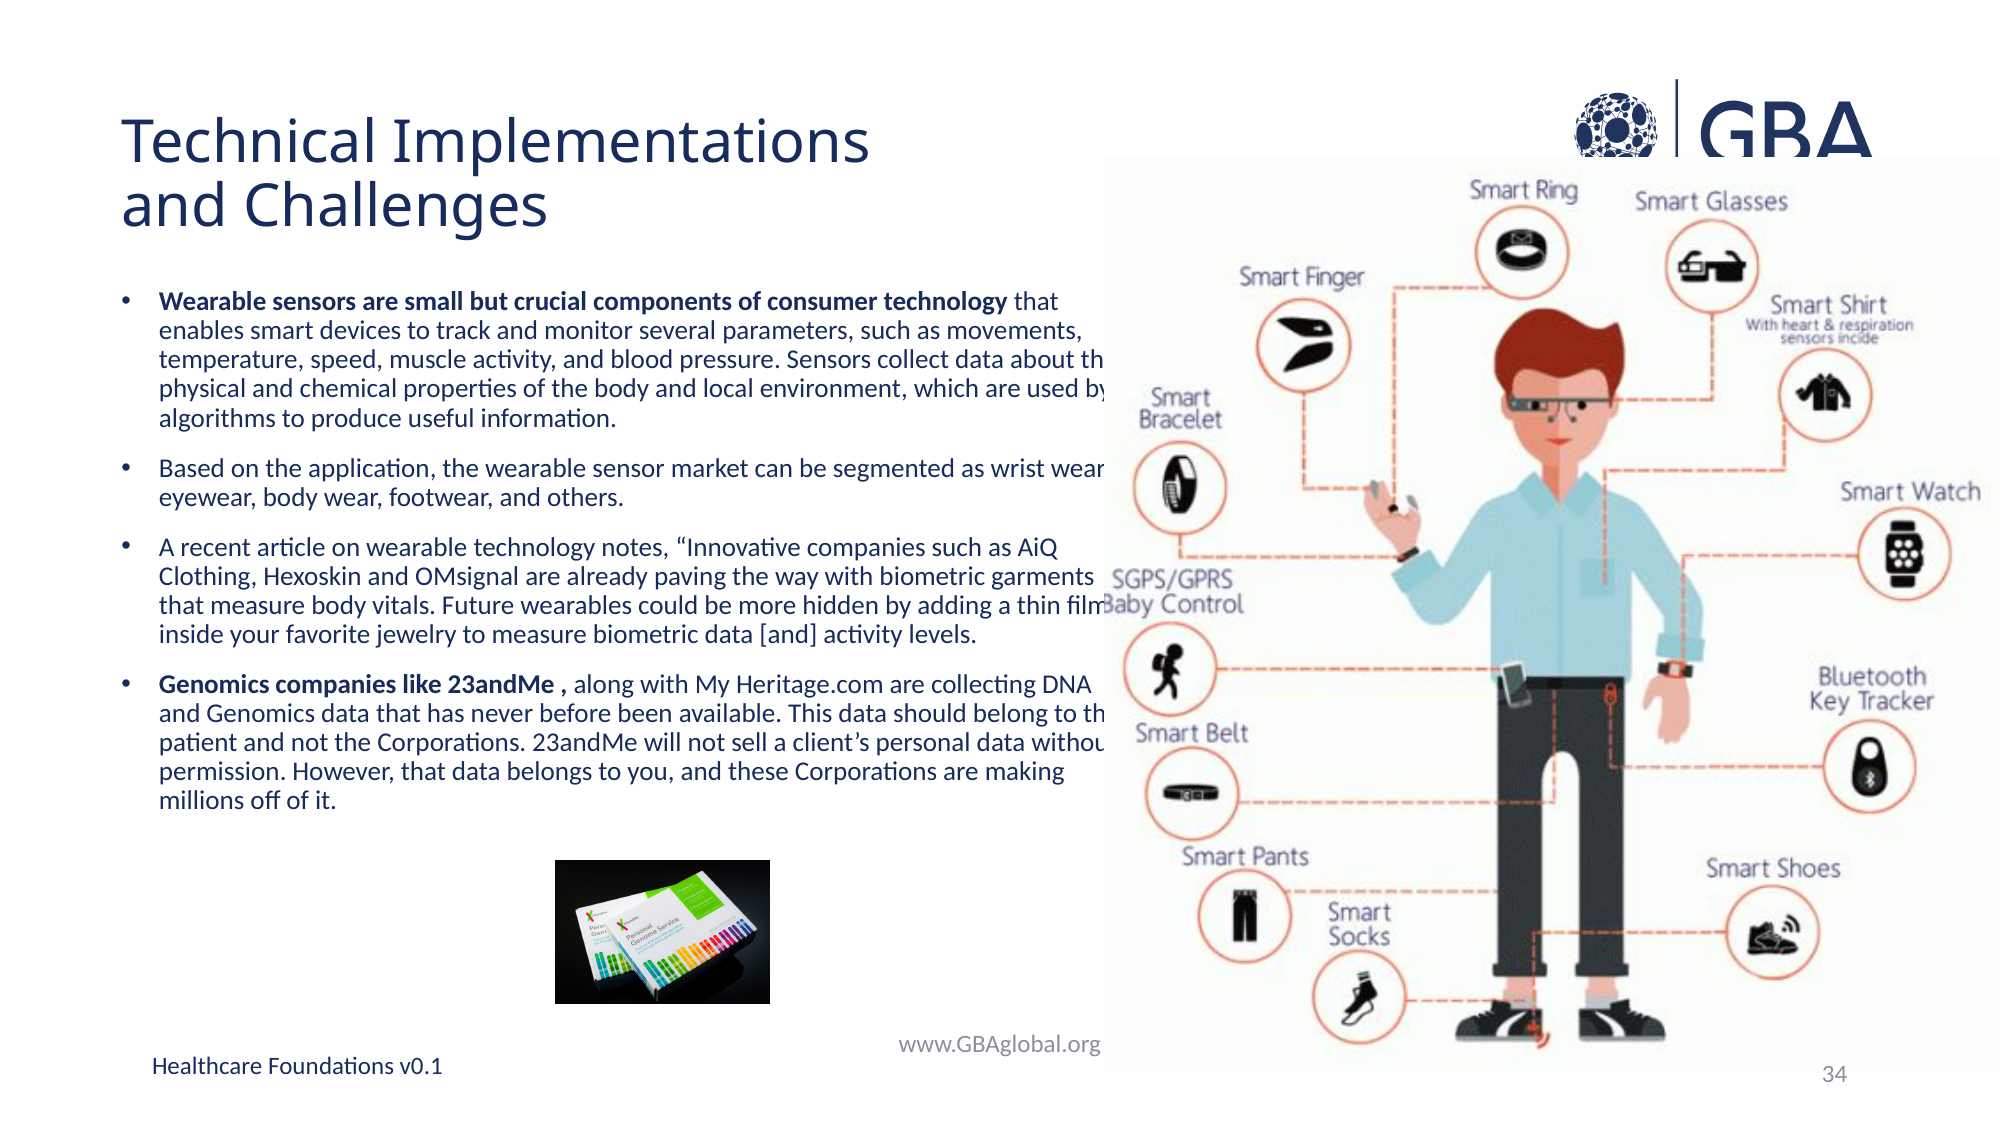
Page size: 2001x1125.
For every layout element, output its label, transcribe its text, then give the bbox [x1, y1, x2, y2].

picture [1104, 79, 2000, 1073]
title Technical Implementations and Challenges [106, 103, 948, 249]
footer www.GBAglobal.org [662, 1012, 1104, 1073]
list Wearable sensors are small but crucial components of consumer technology that enables smart devices to track and monitor several parameters, such as movements, temperature, speed, muscle activity, and blood pressure. Sensors collect data about the physical and chemical properties of the body and local environment, which are used by algorithms to produce useful information. Based on the application, the wearable sensor market can be segmented as wrist wear, eyewear, body wear, footwear, and others. A recent article on wearable technology notes, “Innovative companies such as AiQ Clothing, Hexoskin and OMsignal are already paving the way with biometric garments that measure body vitals. Future wearables could be more hidden by adding a thin film inside your favorite jewelry to measure biometric data [and] activity levels. Genomics companies like 23andMe , along with My Heritage.com are collecting DNA and Genomics data that has never before been available. This data should belong to the patient and not the Corporations. 23andMe will not sell a client’s personal data without permission. However, that data belongs to you, and these Corporations are making millions off of it. [106, 279, 1137, 1125]
slide_number 34 [1412, 1073, 1863, 1103]
picture [555, 860, 770, 1004]
